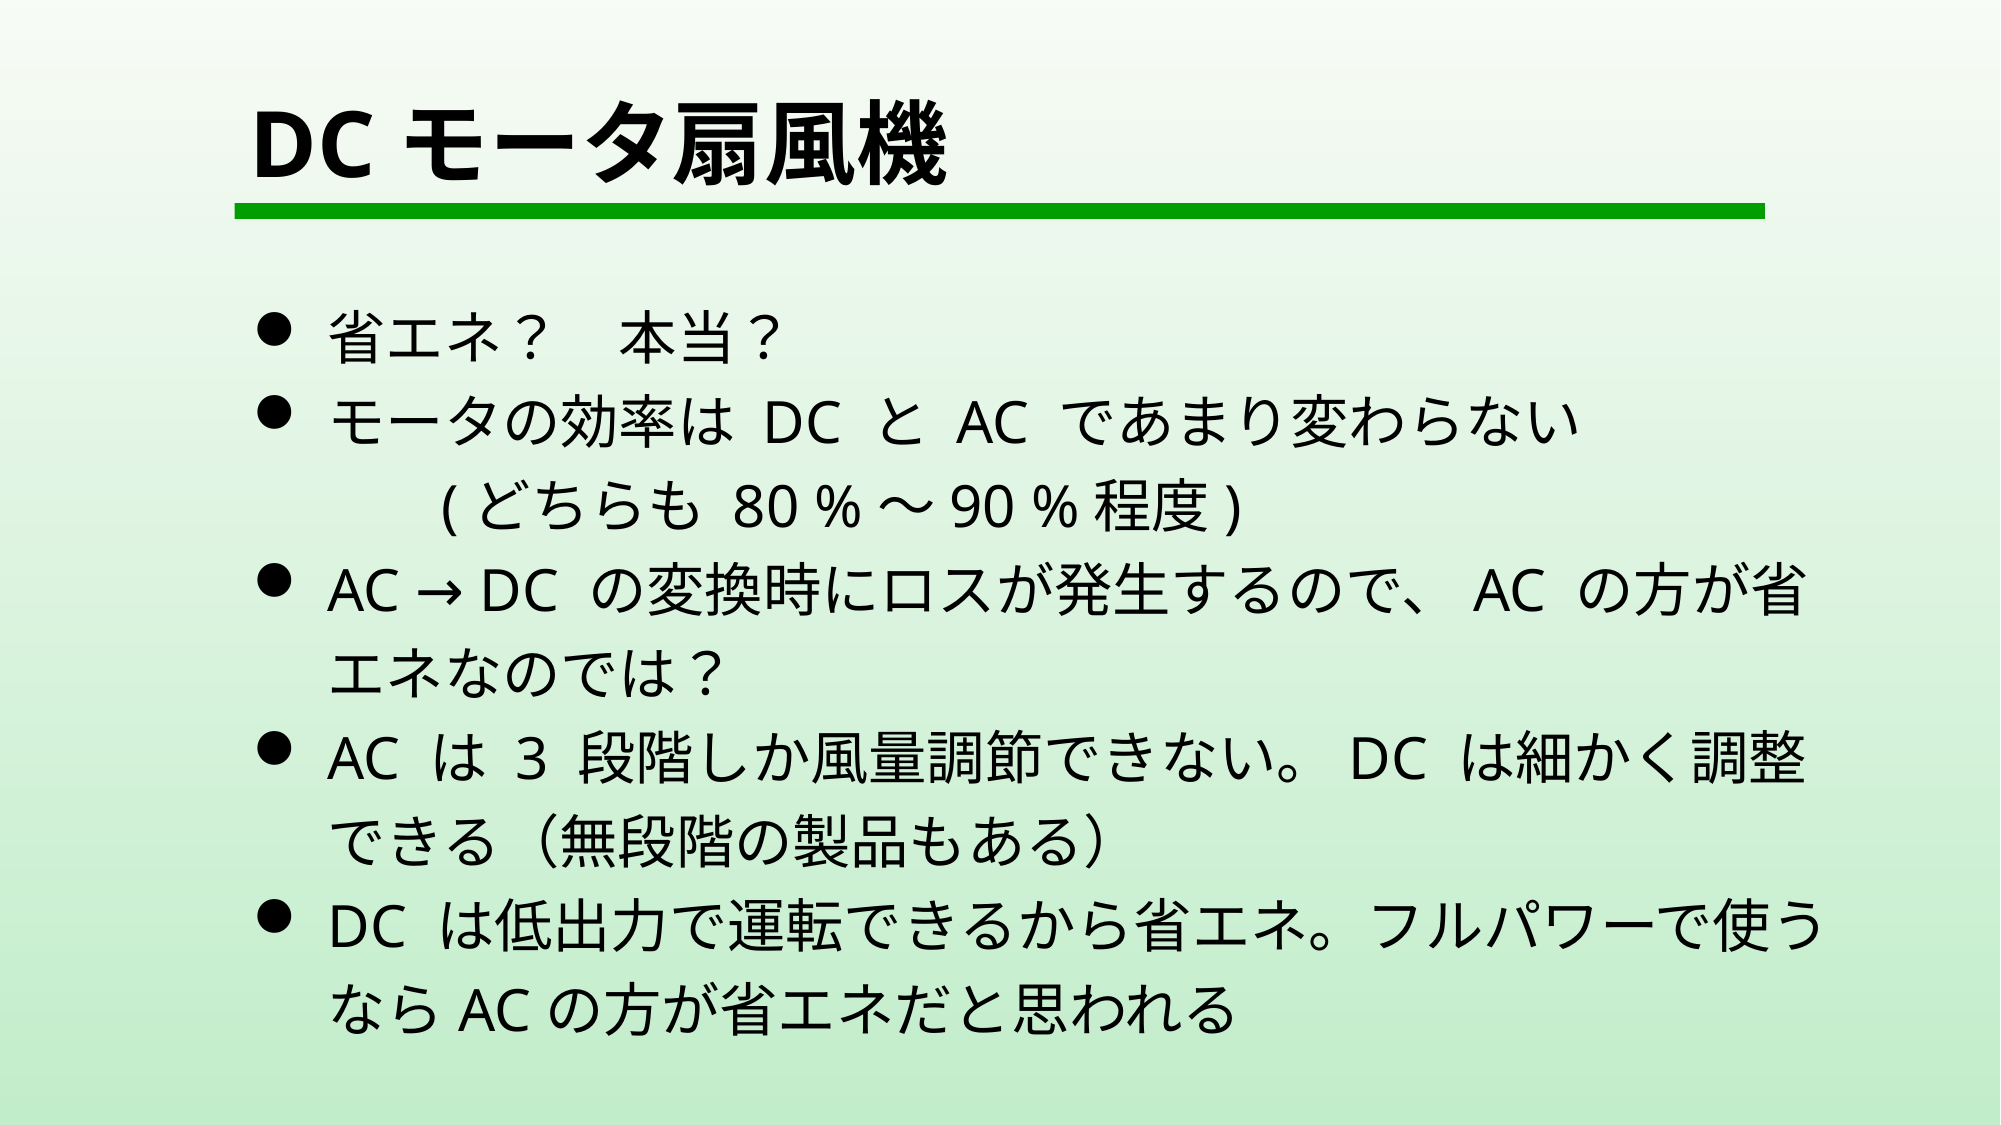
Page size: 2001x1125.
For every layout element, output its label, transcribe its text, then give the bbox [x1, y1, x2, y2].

text_box 省エネ？ 本当？ モータの効率は DC と AC であまり変わらない (どちらも 80 %～90 %程度) AC → DC の変換時にロスが発生するので、AC の方が省エネなのでは？ AC は 3 段階しか風量調節できない。DC は細かく調整できる（無段階の製品もある） DC は低出力で運転できるから省エネ。フルパワーで使うならACの方が省エネだと思われる [237, 279, 1861, 1051]
title DCモータ扇風機 [234, 75, 1765, 219]
